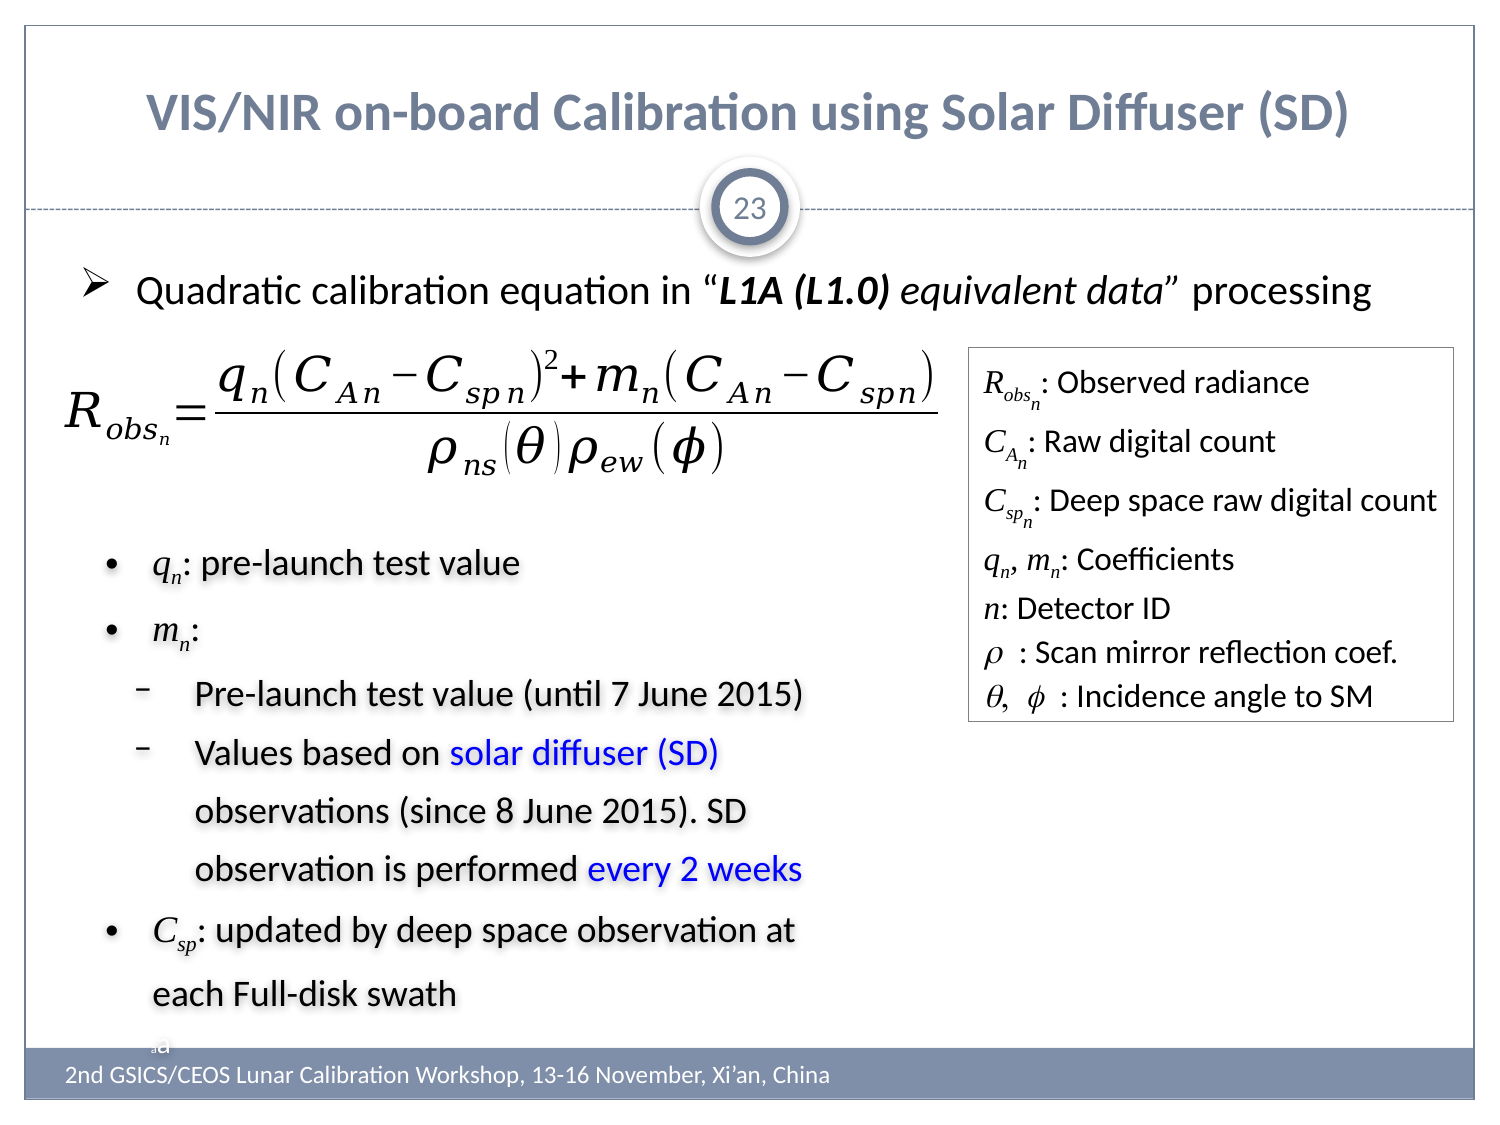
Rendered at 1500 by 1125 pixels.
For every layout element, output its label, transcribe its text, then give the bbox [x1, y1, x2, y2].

text_box qn: pre-launch test value mn: Pre-launch test value (until 7 June 2015) Values based on solar diffuser (SD) observations (since 8 June 2015). SD observation is performed every 2 weeks Csp: updated by deep space observation at each Full-disk swath aa [76, 514, 892, 917]
footer 2nd GSICS/CEOS Lunar Calibration Workshop, 13-16 November, Xi’an, China [50, 1051, 892, 1112]
text_box Robsn: Observed radiance CAn: Raw digital count Cspn: Deep space raw digital count qn, mn: Coefficients n: Detector ID r : Scan mirror reflection coef. q, f : Incidence angle to SM [968, 347, 1454, 722]
text_box Quadratic calibration equation in “L1A (L1.0) equivalent data” processing [64, 240, 1388, 450]
slide_number 23 [712, 169, 788, 243]
title VIS/NIR on-board Calibration using Solar Diffuser (SD) [49, 37, 1450, 149]
